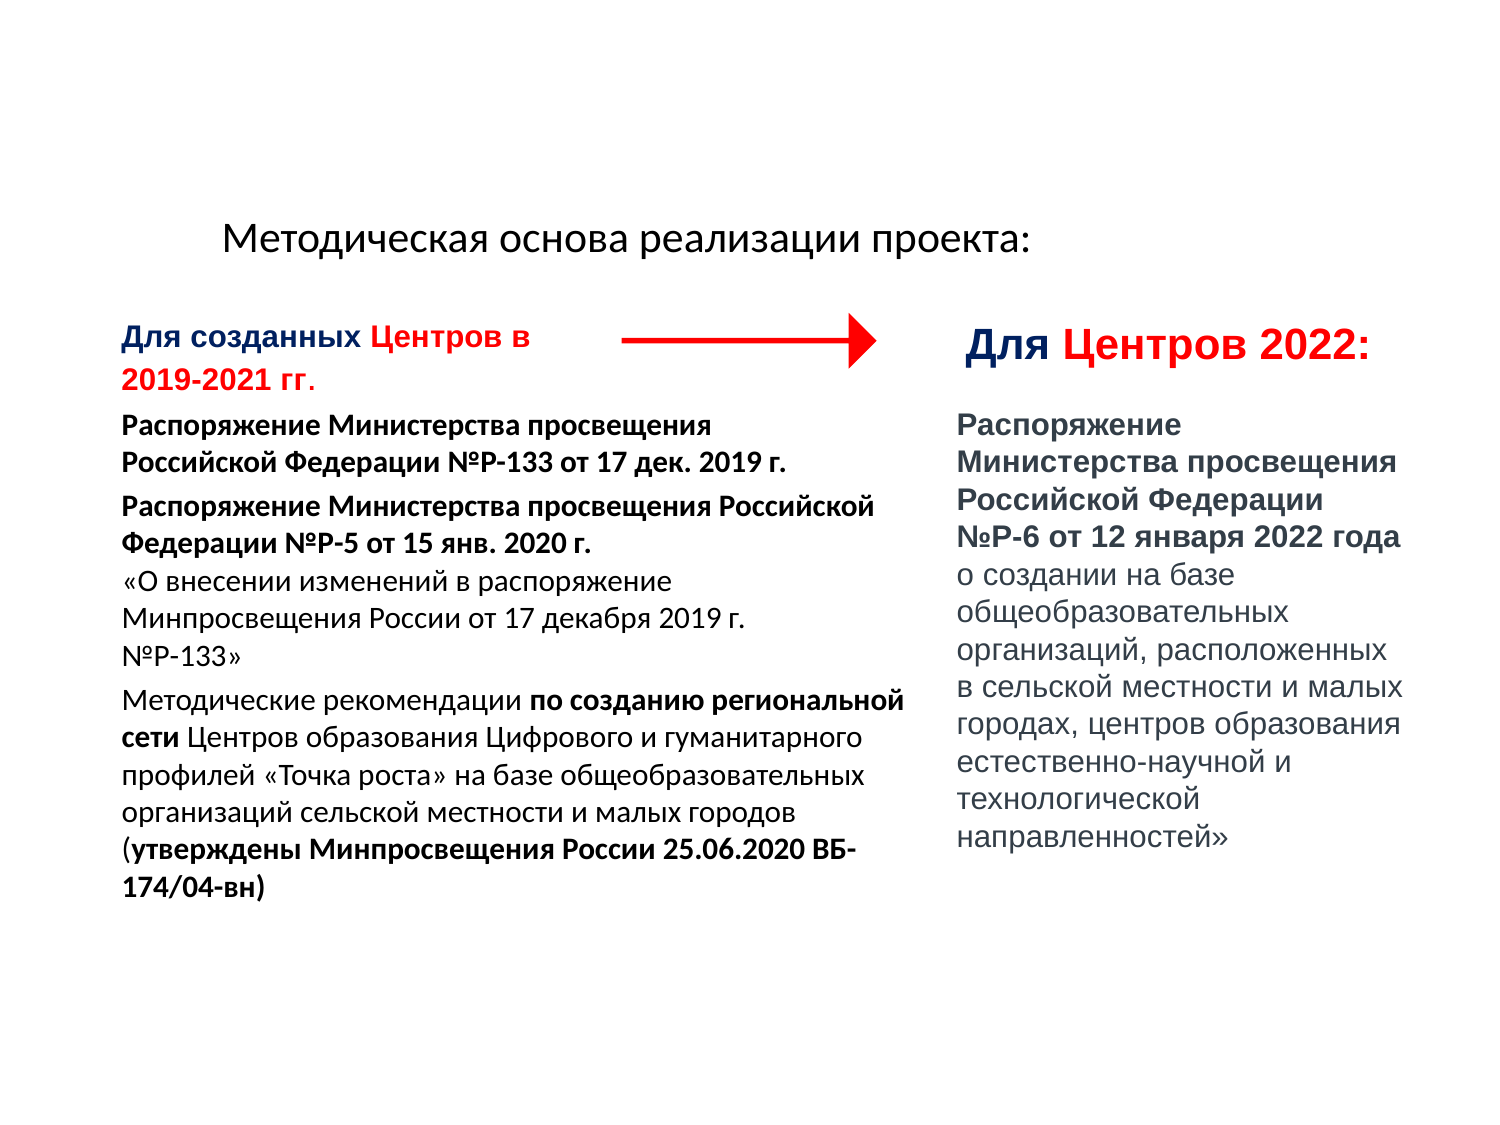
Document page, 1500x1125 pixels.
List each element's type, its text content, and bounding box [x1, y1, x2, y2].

text_box Для созданных Центров в 2019-2021 гг. [106, 308, 548, 406]
text_box Распоряжение Министерства просвещения Российской Федерации №P-6 от 12 января 2022 года о создании на базе общеобразовательных организаций, расположенных в сельской местности и малых городах, центров образования естественно-научной и технологической направленностей» [951, 396, 1416, 924]
text_box Для Центров 2022: [950, 308, 1392, 376]
text_box [621, 312, 877, 369]
list Распоряжение Министерства просвещения Российской Федерации №P-133 от 17 дек. 2019 г. Распоряжение Министерства просвещения Российской Федерации №Р-5 от 15 янв. 2020 г. «О внесении изменений в распоряжение Минпросвещения России от 17 декабря 2019 г. №Р-133» Методические рекомендации по созданию региональной сети Центров образования Цифрового и гуманитарного профилей «Точка роста» на базе общеобразовательных организаций сельской местности и малых городов (утверждены Минпросвещения России 25.06.2020 ВБ-174/04-вн) [106, 396, 930, 946]
title Методическая основа реализации проекта: [135, 185, 1119, 285]
